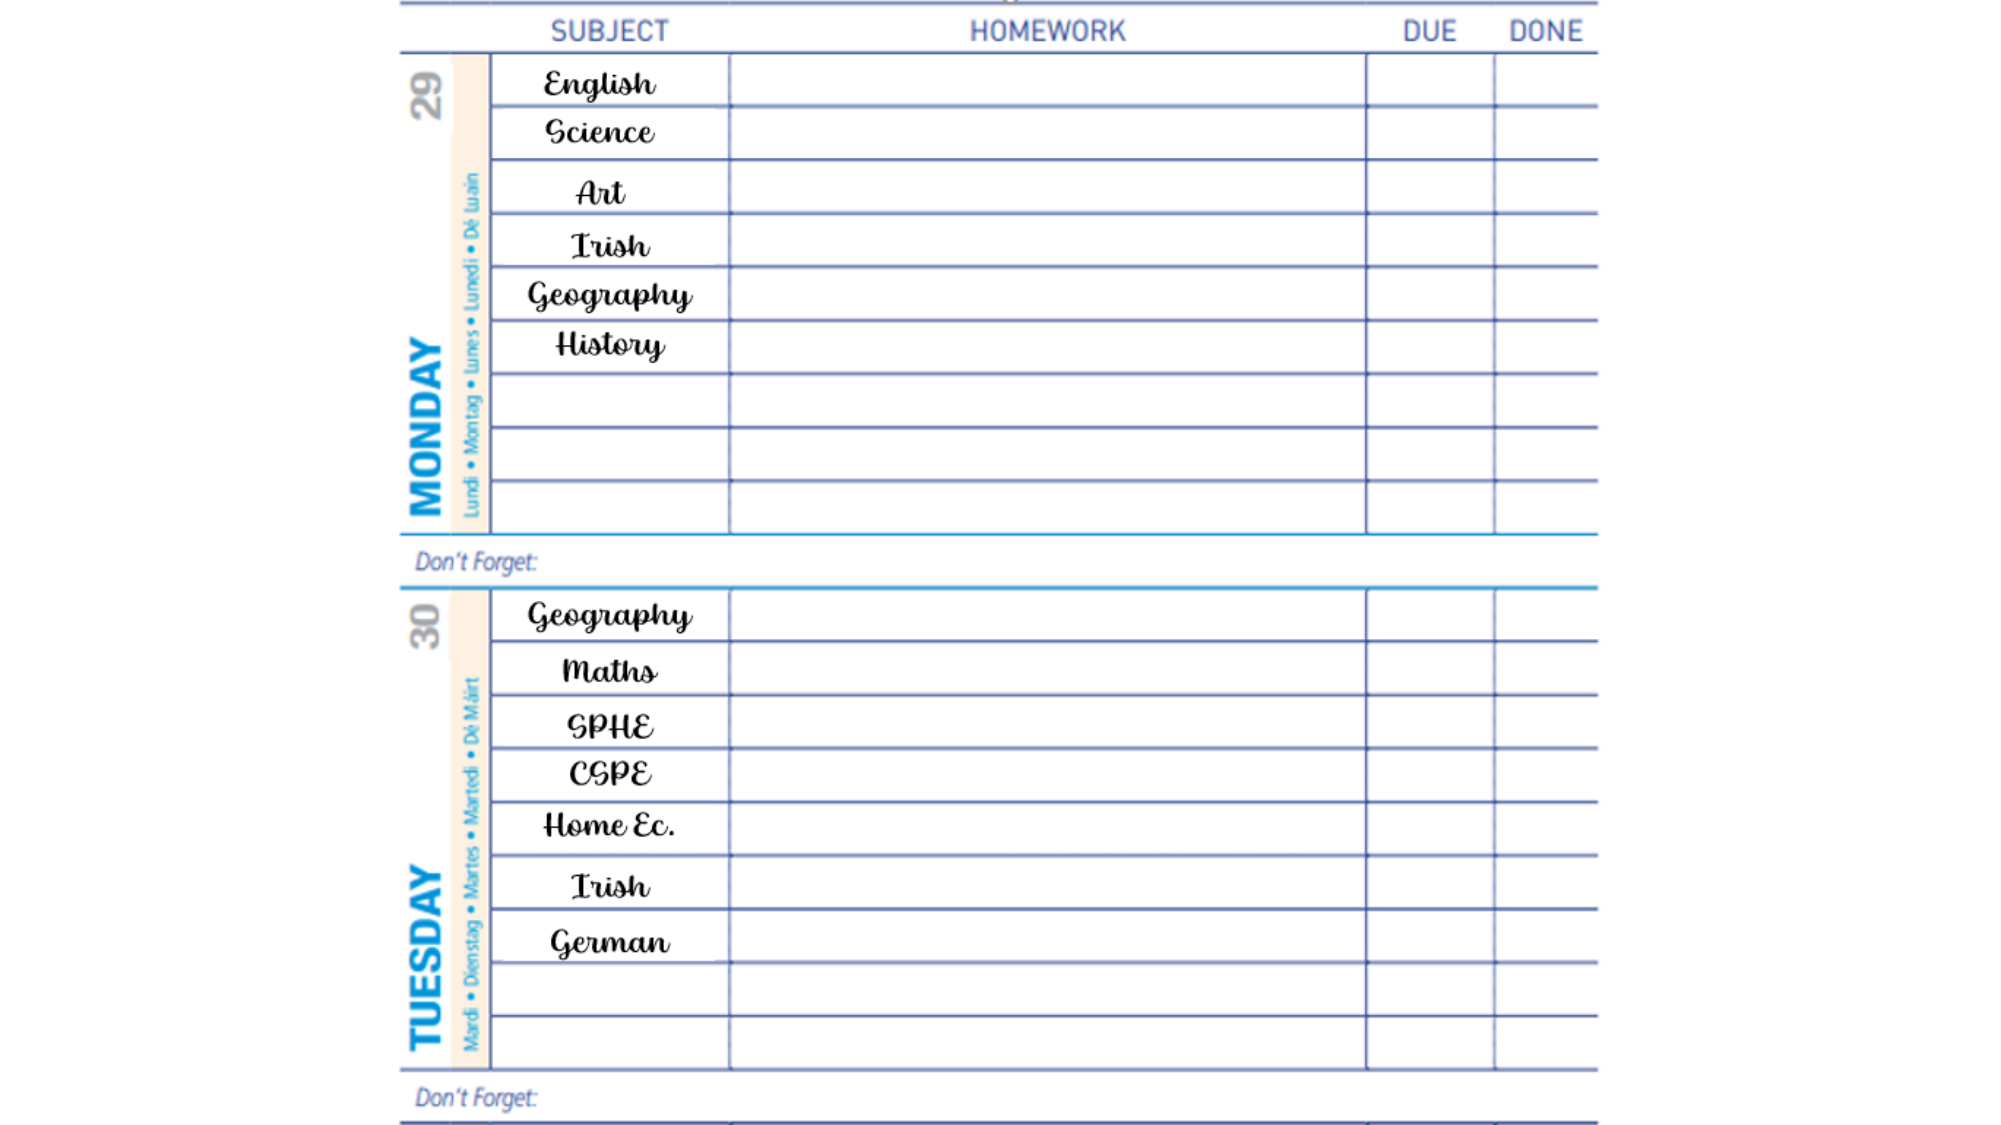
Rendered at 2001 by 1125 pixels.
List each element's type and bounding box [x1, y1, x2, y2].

picture [397, 0, 1602, 1125]
